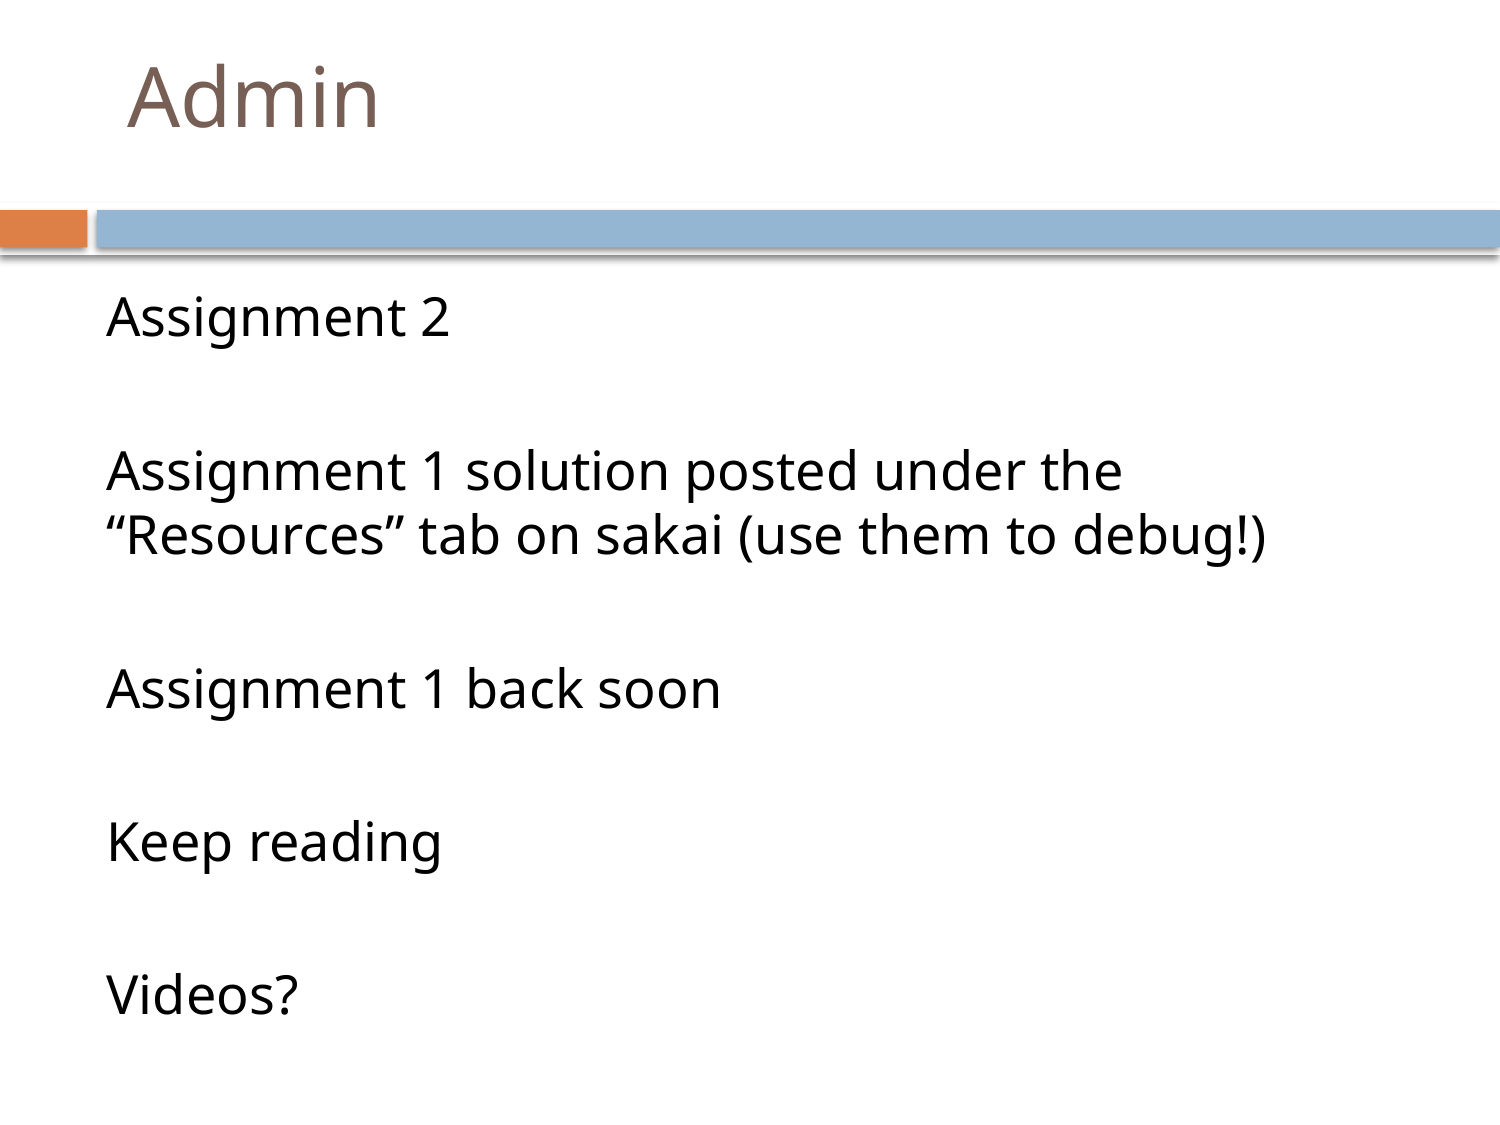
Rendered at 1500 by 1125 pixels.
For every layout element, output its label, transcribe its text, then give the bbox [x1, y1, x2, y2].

title Admin [112, 0, 1388, 188]
list Assignment 2 Assignment 1 solution posted under the “Resources” tab on sakai (use them to debug!) Assignment 1 back soon Keep reading Videos? [91, 275, 1367, 1051]
